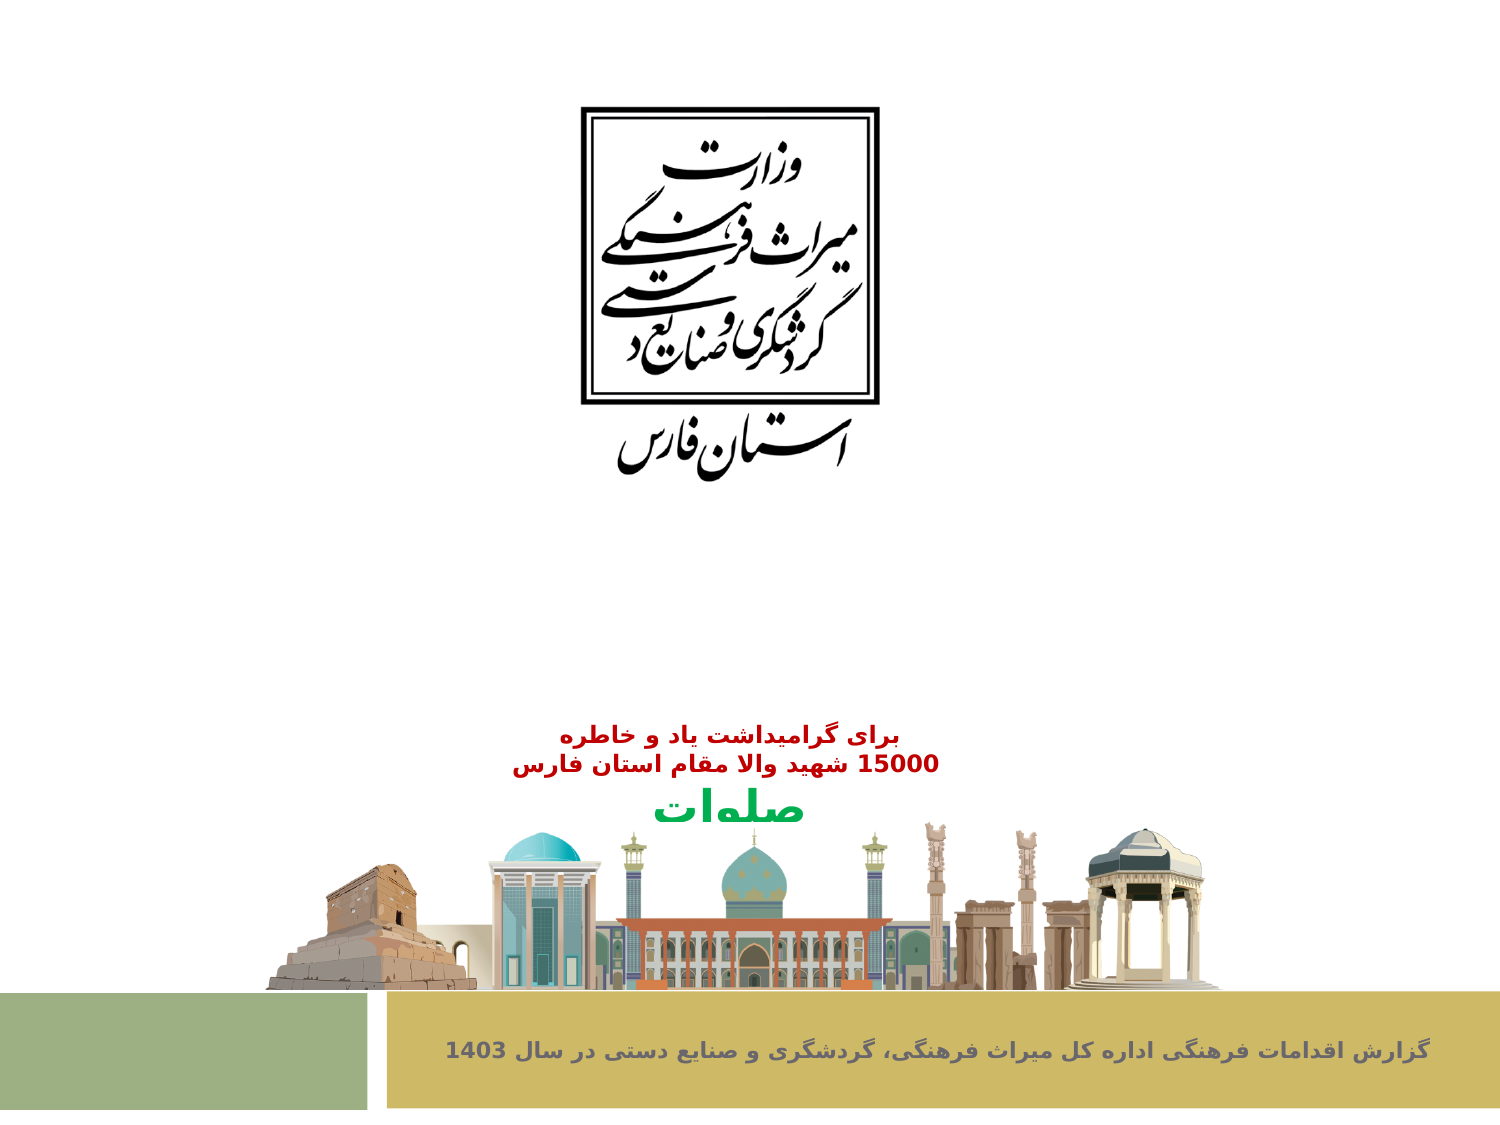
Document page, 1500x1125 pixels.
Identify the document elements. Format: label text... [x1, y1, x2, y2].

picture [265, 822, 1223, 990]
picture [552, 77, 908, 492]
title برای گرامیداشت یاد و خاطره 15000 شهید والا مقام استان فارس صلوات [145, 680, 1315, 870]
subtitle گزارش اقدامات فرهنگی اداره کل میراث فرهنگی، گردشگری و صنایع دستی در سال 1403 [387, 975, 1447, 1083]
